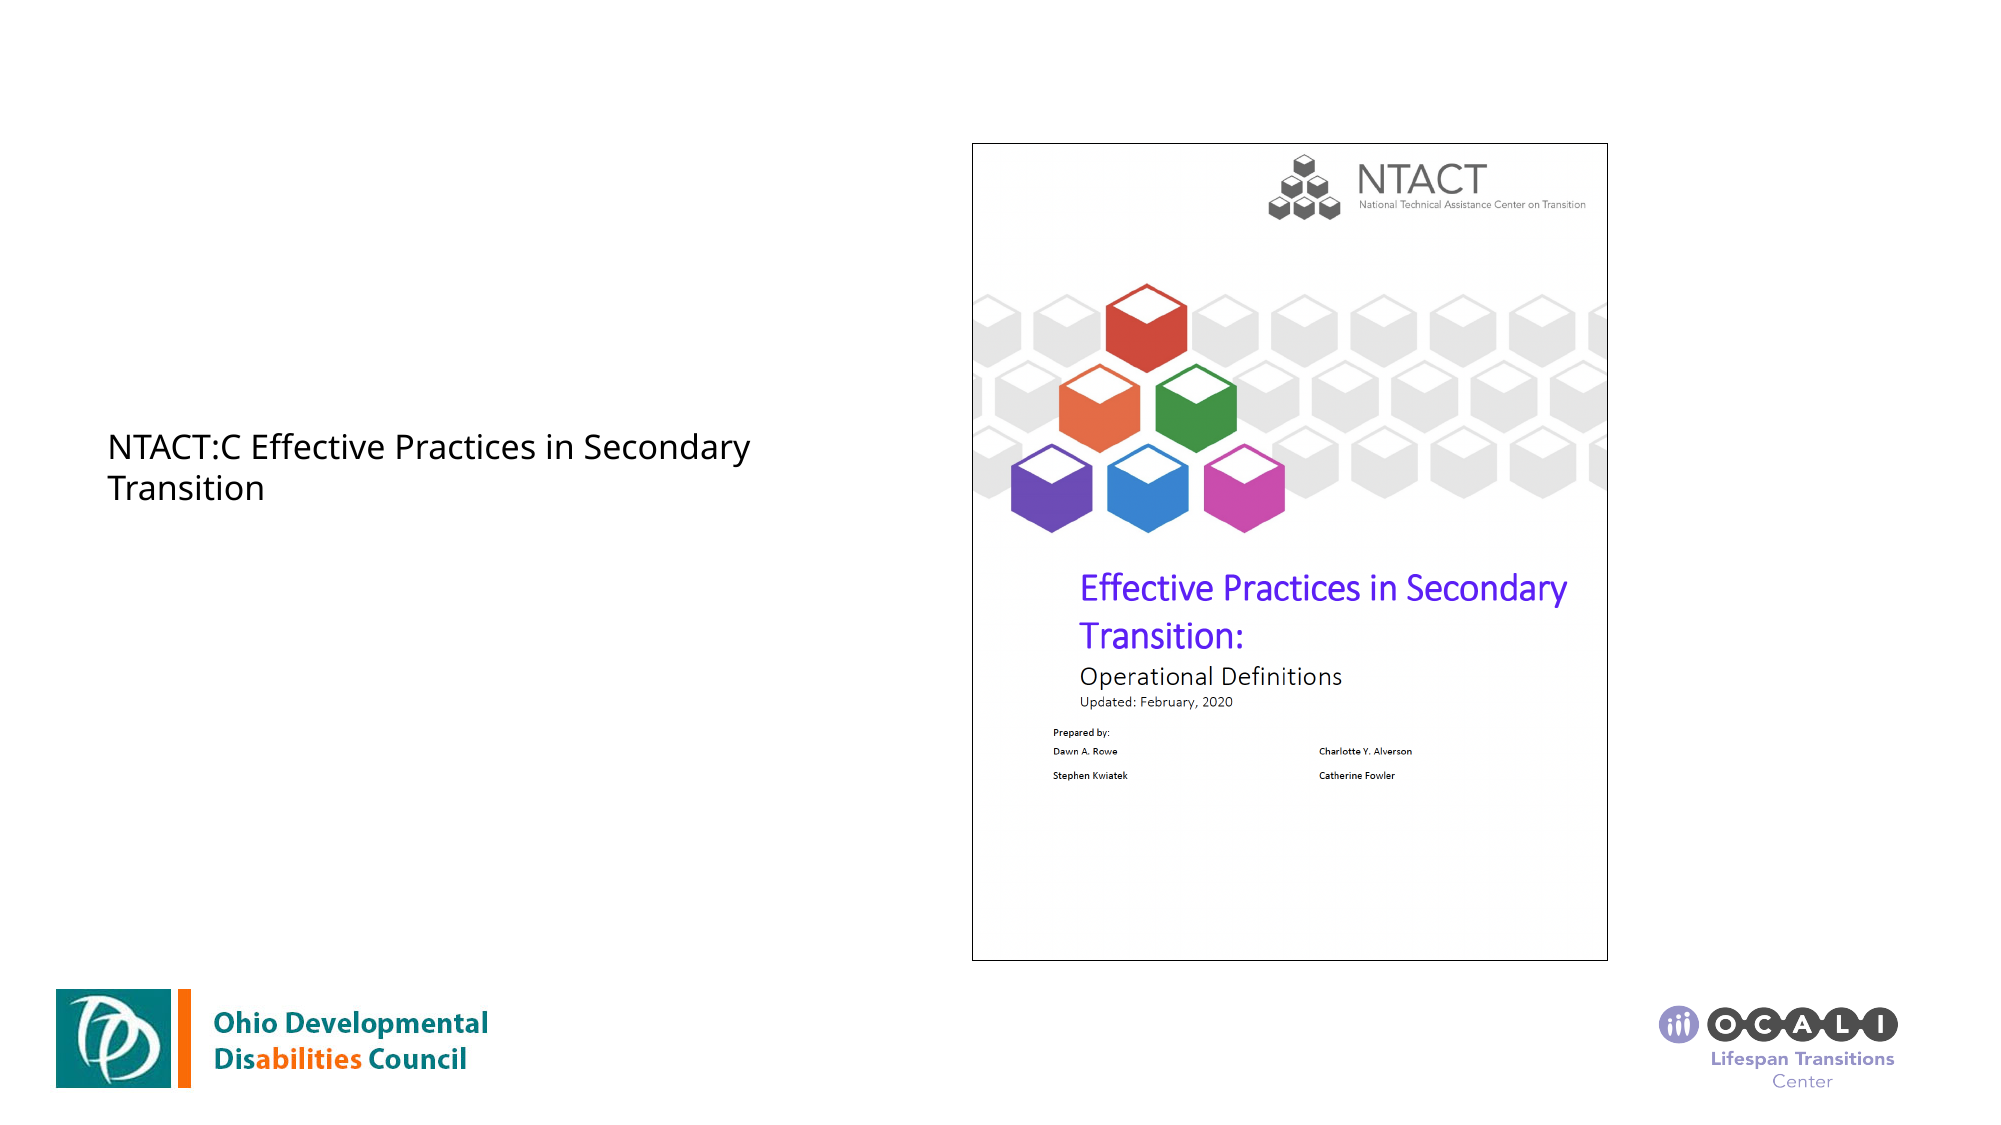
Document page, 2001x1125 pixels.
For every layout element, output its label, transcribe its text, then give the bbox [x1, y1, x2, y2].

picture [1654, 1001, 1904, 1092]
title NTACT:C Effective Practices in Secondary Transition [92, 377, 850, 565]
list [972, 143, 1609, 962]
picture [42, 989, 540, 1099]
